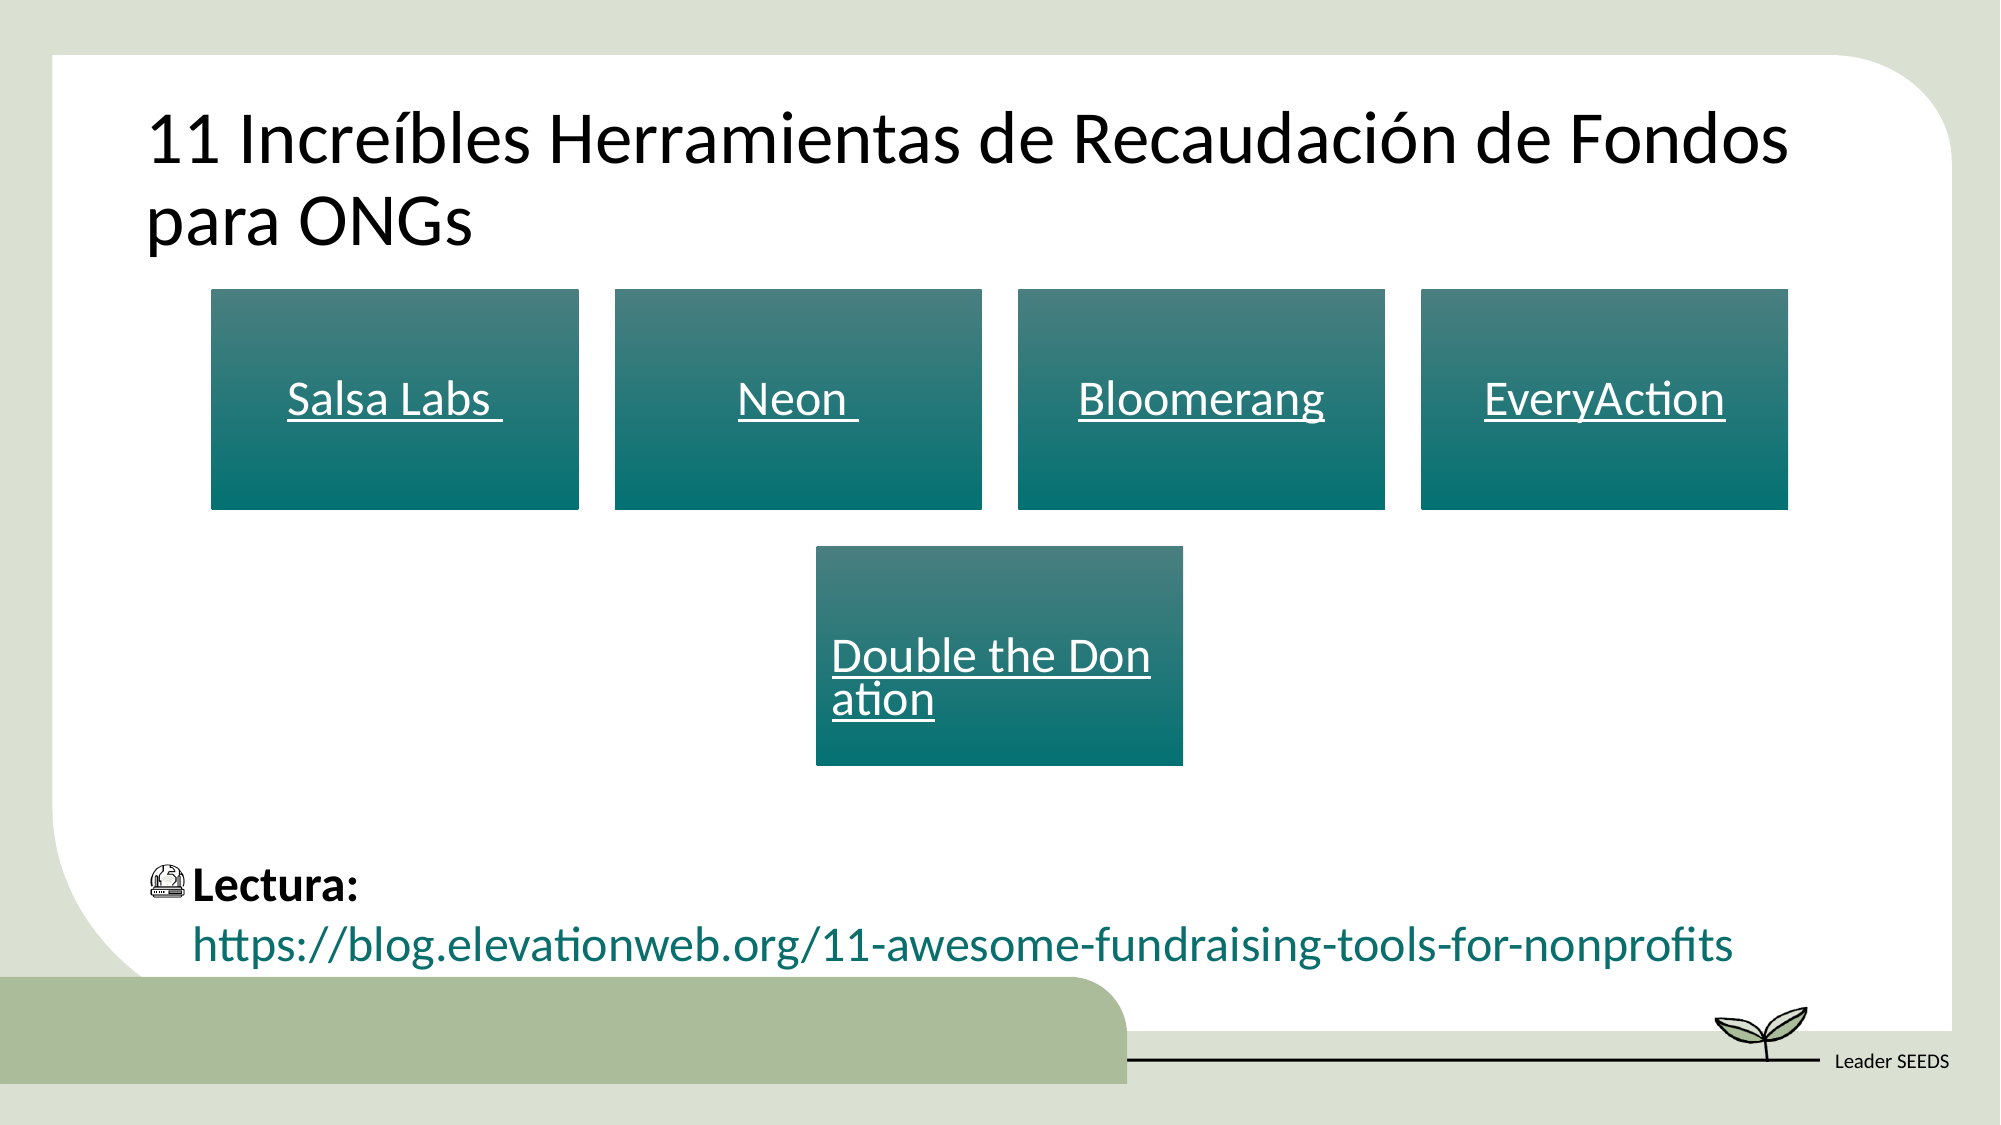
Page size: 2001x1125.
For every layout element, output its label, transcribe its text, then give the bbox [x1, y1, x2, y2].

picture [145, 863, 189, 899]
list 11 Increíbles Herramientas de Recaudación de Fondos para ONGs [130, 91, 1869, 224]
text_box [130, 289, 1870, 767]
list Lectura: https://blog.elevationweb.org/11-awesome-fundraising-tools-for-nonprofits [130, 767, 1869, 968]
